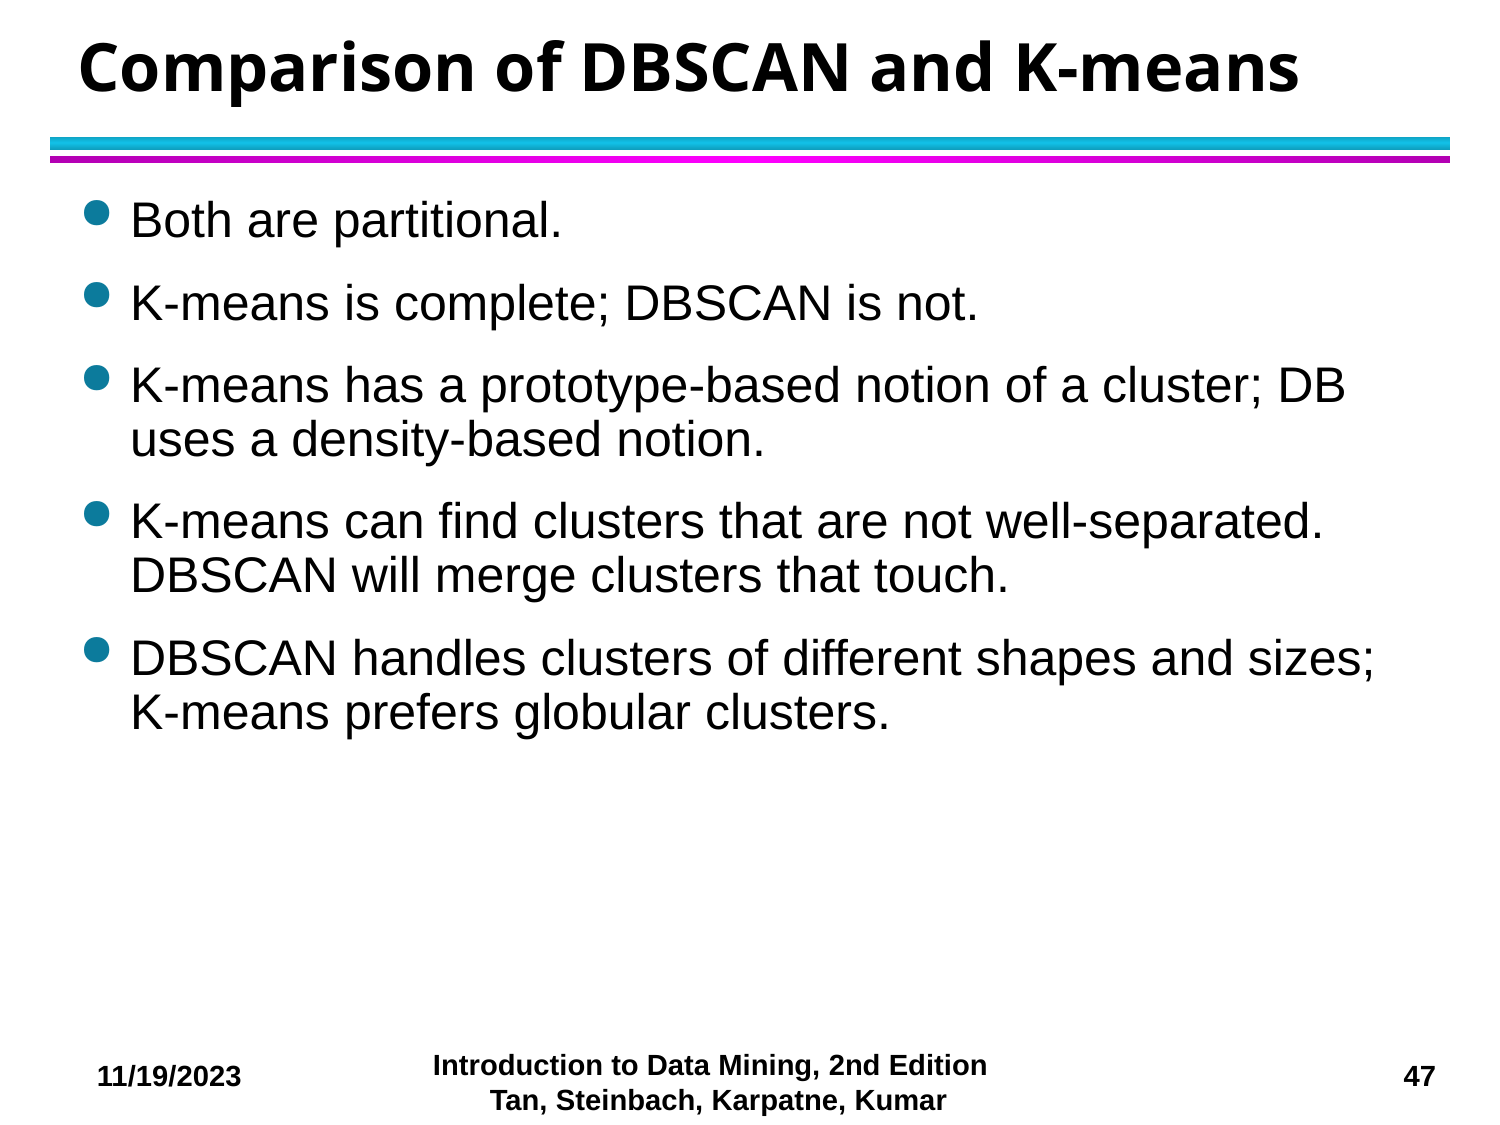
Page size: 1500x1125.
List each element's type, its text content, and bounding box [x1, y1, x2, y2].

list Both are partitional. K-means is complete; DBSCAN is not. K-means has a prototype-based notion of a cluster; DB uses a density-based notion. K-means can find clusters that are not well-separated. DBSCAN will merge clusters that touch. DBSCAN handles clusters of different shapes and sizes; K-means prefers globular clusters. [67, 187, 1432, 1038]
title Comparison of DBSCAN and K-means [62, 24, 1450, 113]
